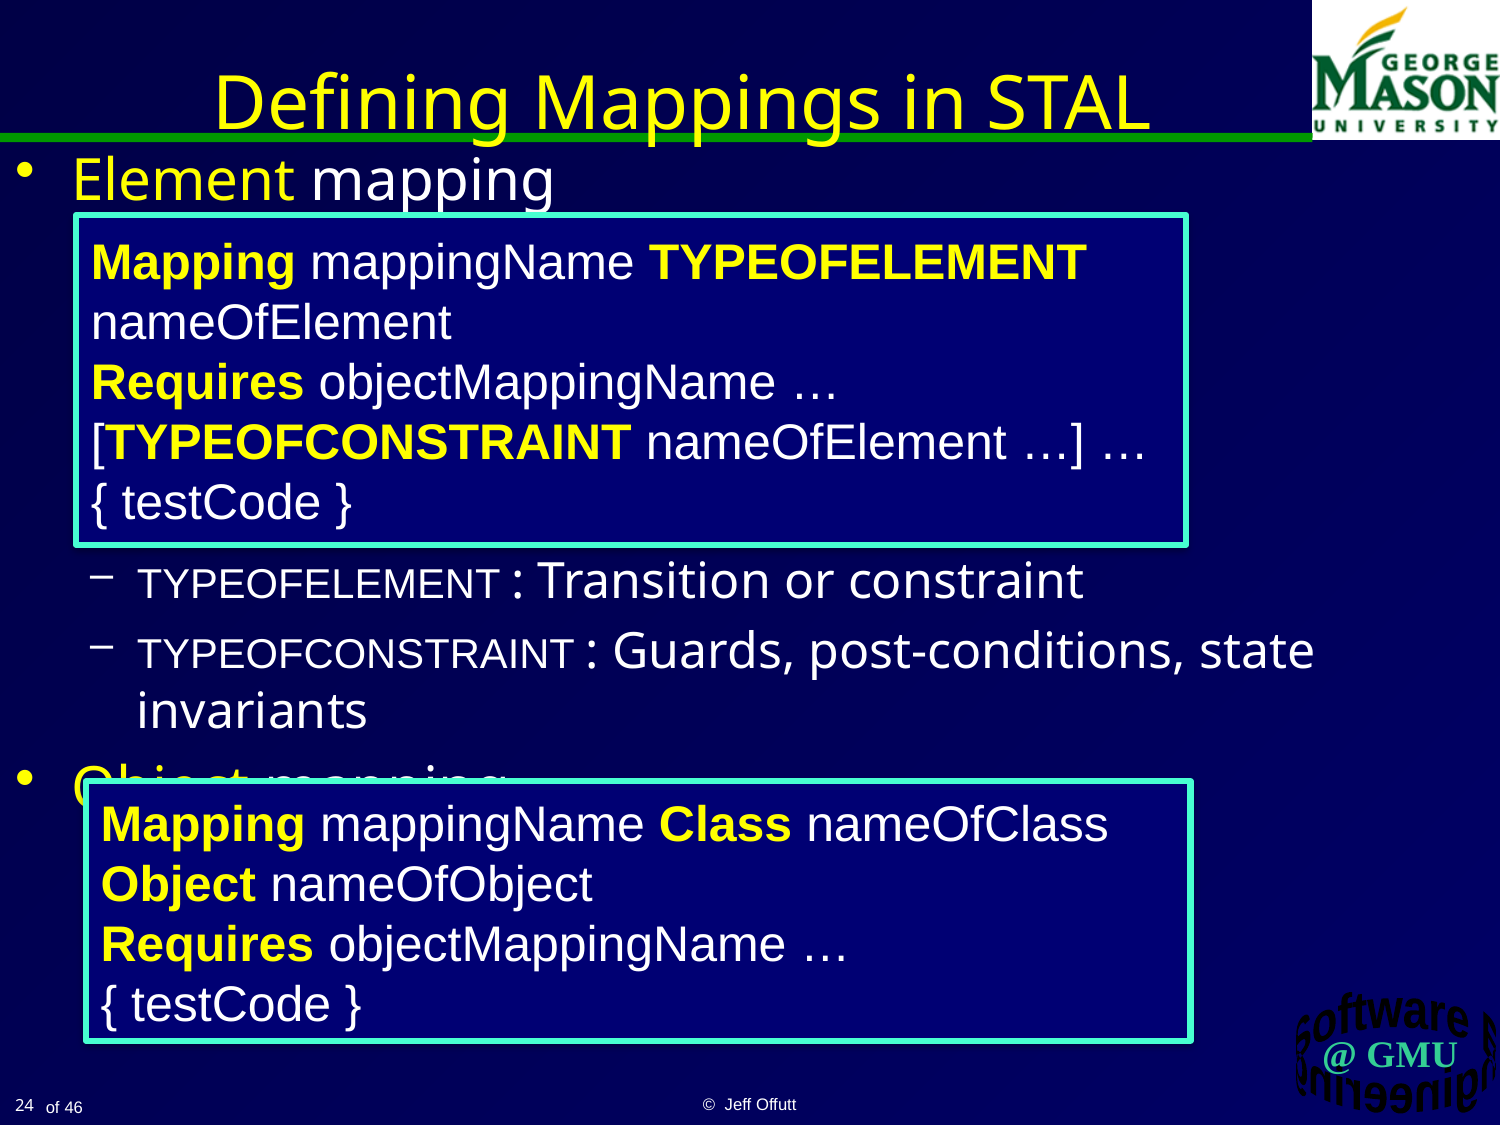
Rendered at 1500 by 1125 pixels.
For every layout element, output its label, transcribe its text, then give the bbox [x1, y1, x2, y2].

picture [1347, 0, 1500, 134]
slide_number 24 [0, 1084, 279, 1125]
text_box Mapping mappingName TYPEOFELEMENT nameOfElement Requires objectMappingName … [TYPEOFCONSTRAINT nameOfElement …] … { testCode } [75, 214, 1187, 545]
list Element mapping TYPEOFELEMENT : Transition or constraint TYPEOFCONSTRAINT : Guards, post-conditions, state invariants Object mapping [0, 134, 1500, 1086]
footer © Jeff Offutt [512, 1084, 988, 1122]
title Defining Mappings in STAL [19, 0, 1347, 134]
text_box Mapping mappingName Class nameOfClass Object nameOfObject Requires objectMappingName … { testCode } [85, 780, 1191, 1041]
